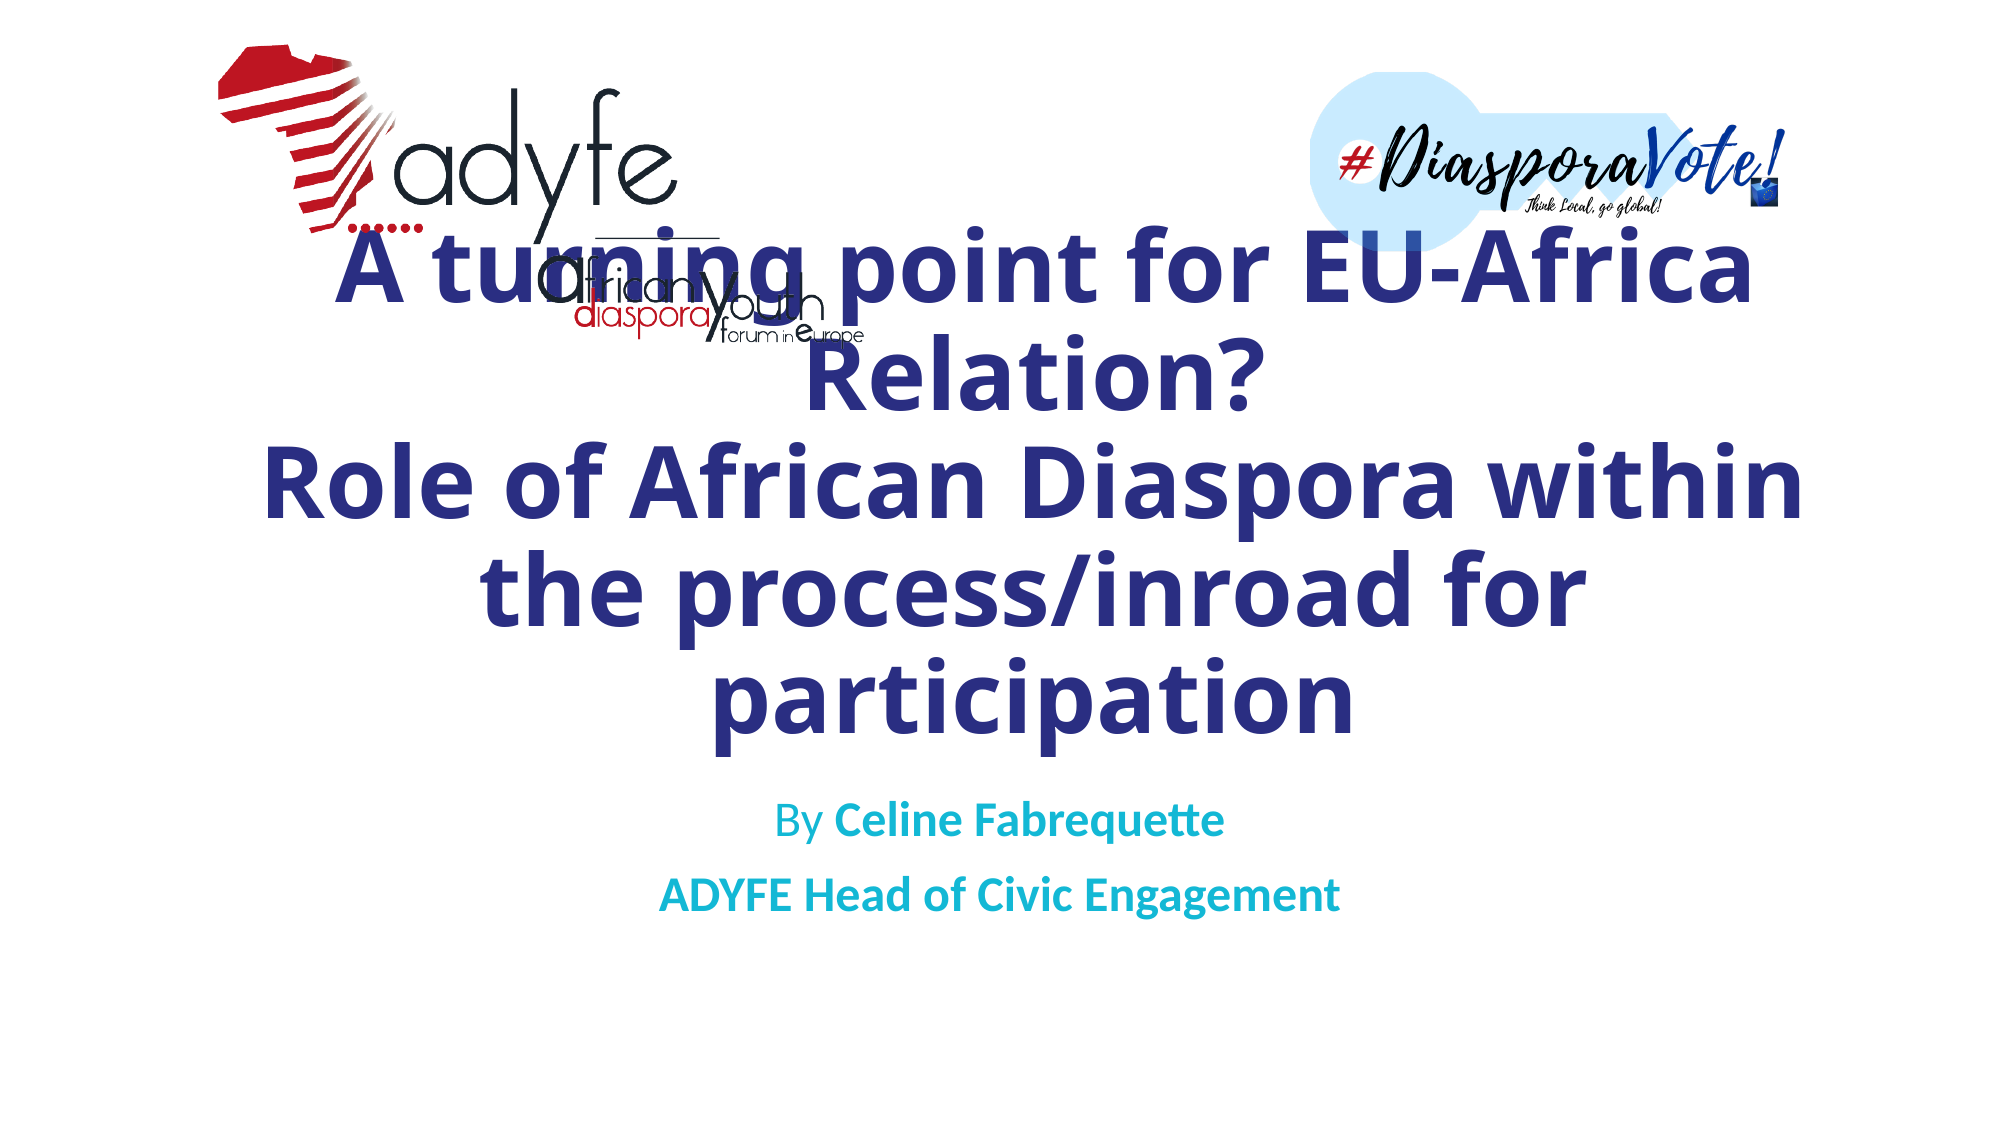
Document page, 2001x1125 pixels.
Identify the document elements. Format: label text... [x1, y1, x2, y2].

picture [1310, 32, 1827, 291]
title A turning point for EU-Africa Relation? Role of African Diaspora within the process/inroad for participation [164, 371, 1904, 764]
subtitle By Celine Fabrequette ADYFE Head of Civic Engagement [249, 786, 1750, 1058]
picture [218, 44, 864, 349]
